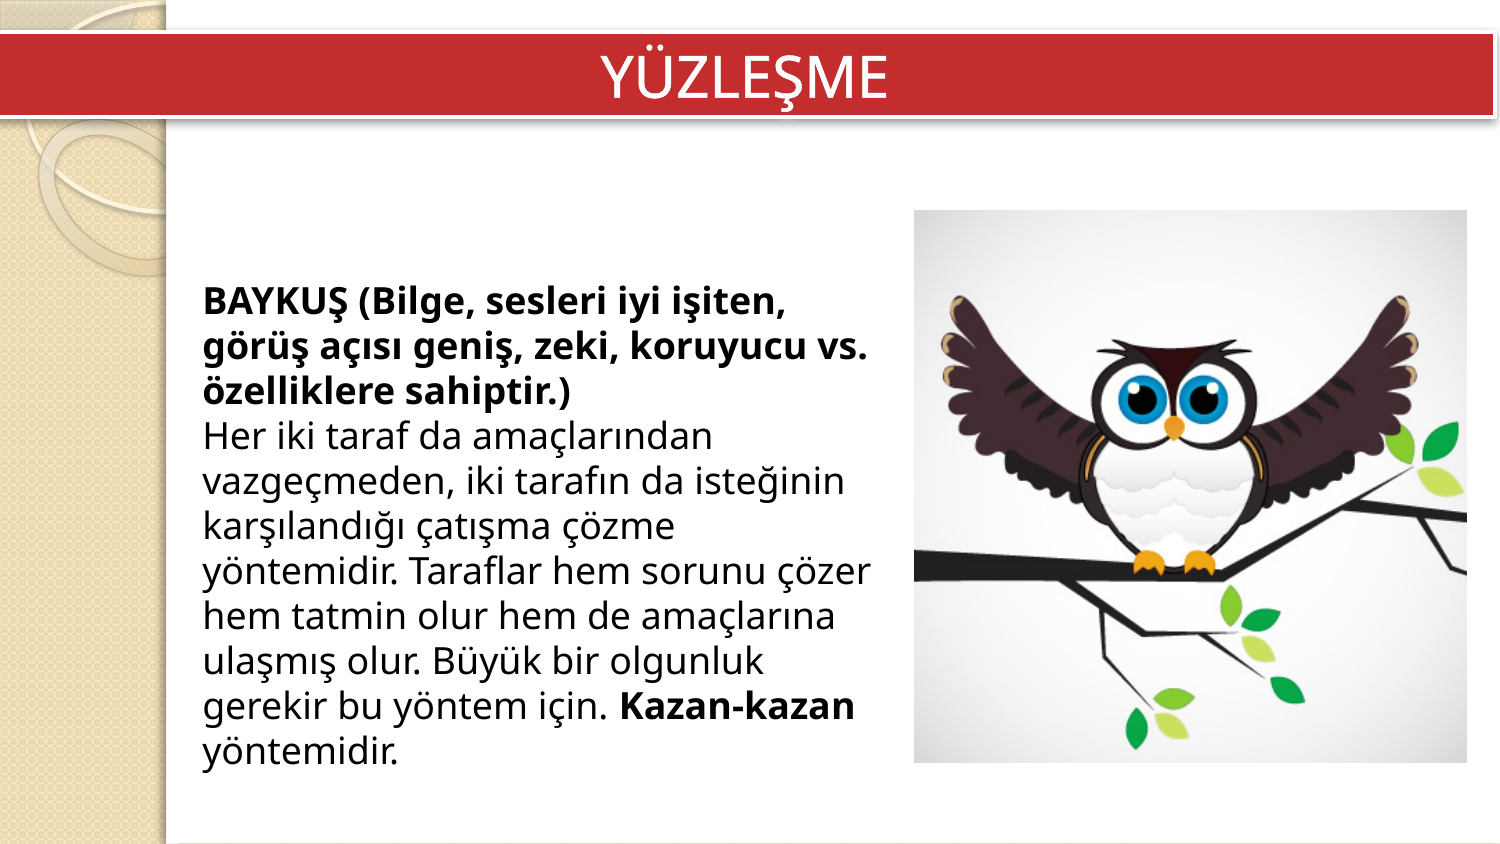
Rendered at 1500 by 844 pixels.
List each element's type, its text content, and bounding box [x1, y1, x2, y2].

picture [913, 210, 1467, 764]
text_box BAYKUŞ (Bilge, sesleri iyi işiten, görüş açısı geniş, zeki, koruyucu vs. özelliklere sahiptir.) Her iki taraf da amaçlarından vazgeçmeden, iki tarafın da isteğinin karşılandığı çatışma çözme yöntemidir. Taraflar hem sorunu çözer hem tatmin olur hem de amaçlarına ulaşmış olur. Büyük bir olgunluk gerekir bu yöntem için. Kazan-kazan yöntemidir. [187, 269, 891, 780]
text_box YÜZLEŞME [0, 30, 1497, 119]
